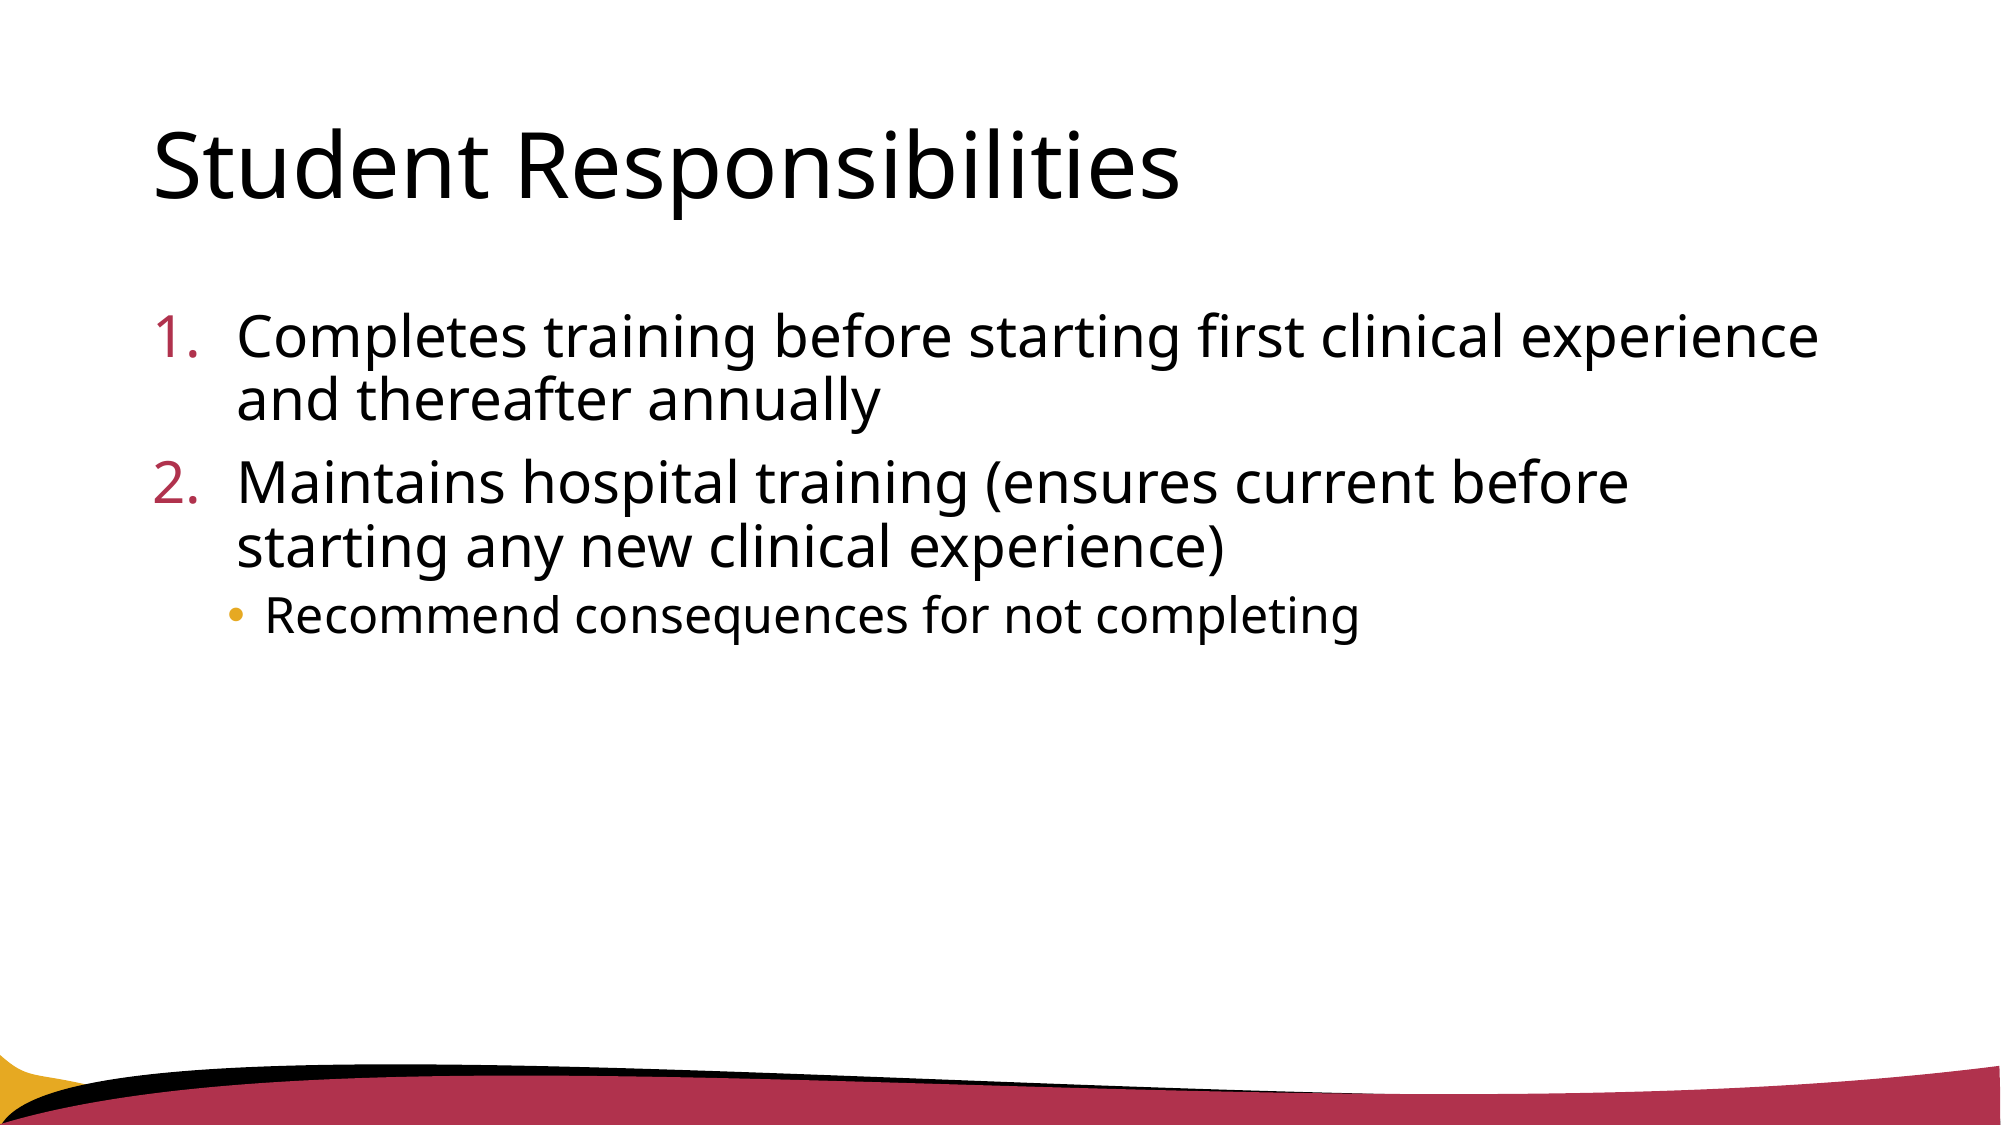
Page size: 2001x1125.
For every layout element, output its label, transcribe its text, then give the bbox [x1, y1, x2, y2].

title Student Responsibilities [137, 59, 1863, 278]
list Completes training before starting first clinical experience and thereafter annually Maintains hospital training (ensures current before starting any new clinical experience) Recommend consequences for not completing [137, 299, 1863, 1014]
